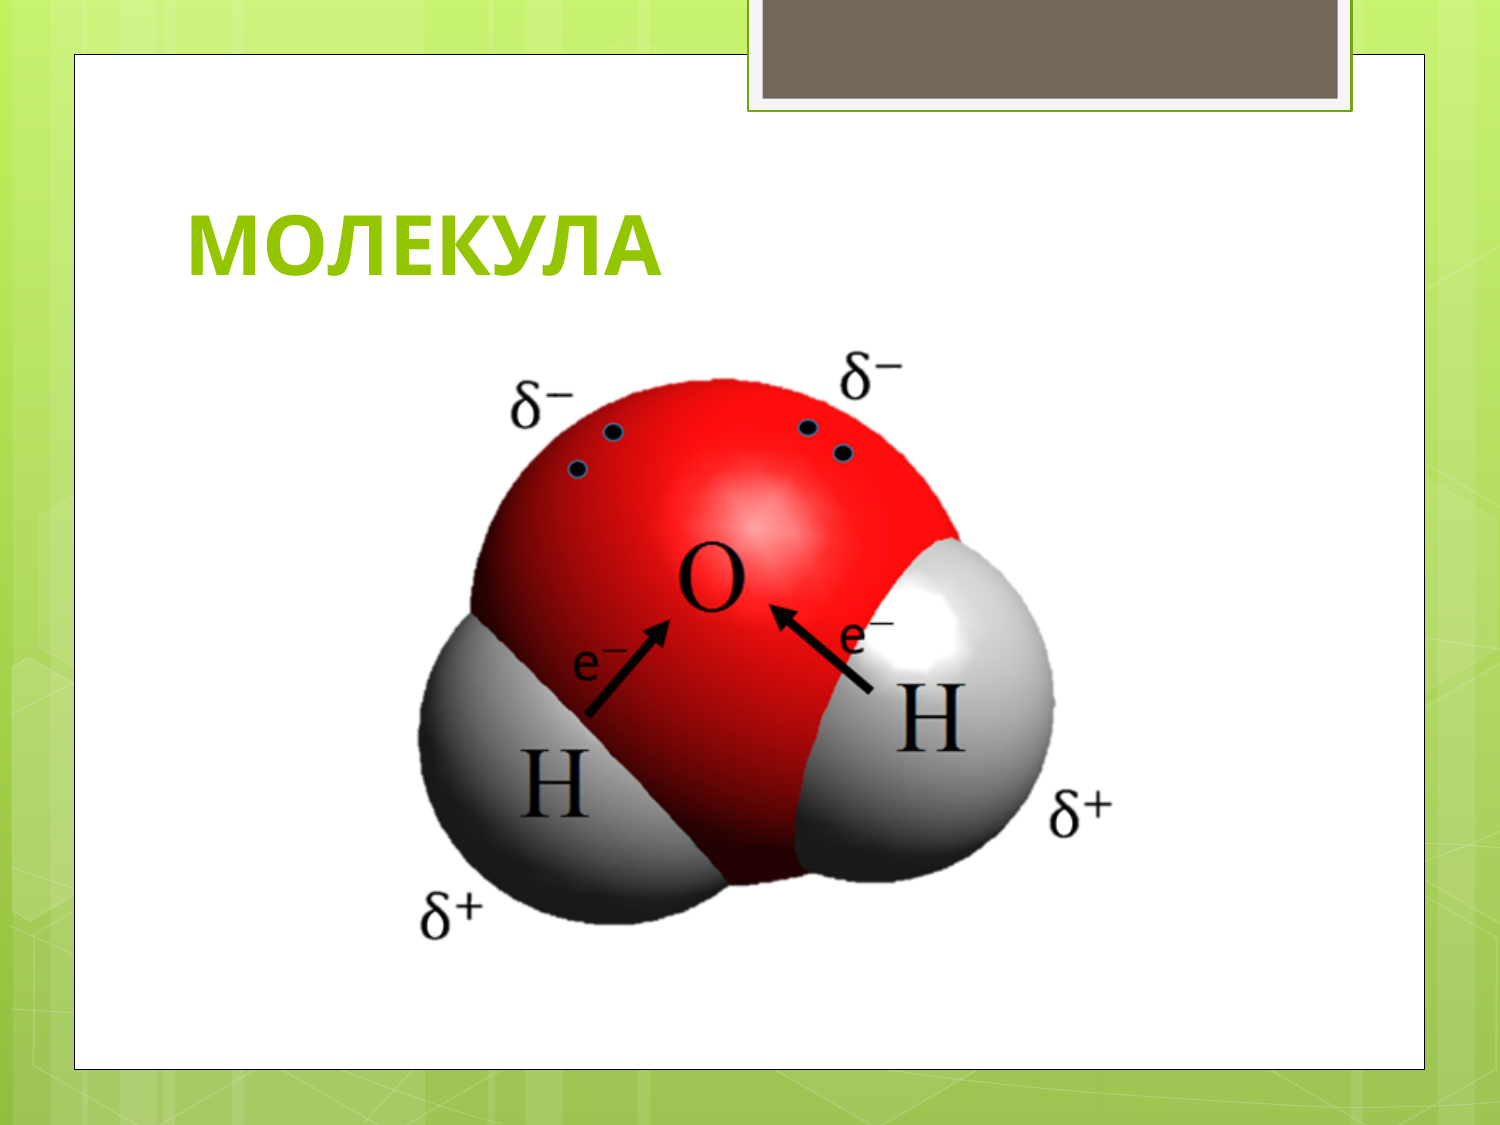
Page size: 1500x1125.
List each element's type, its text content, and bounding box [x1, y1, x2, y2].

title МОЛЕКУЛА [169, 112, 1322, 300]
picture [312, 312, 1154, 998]
